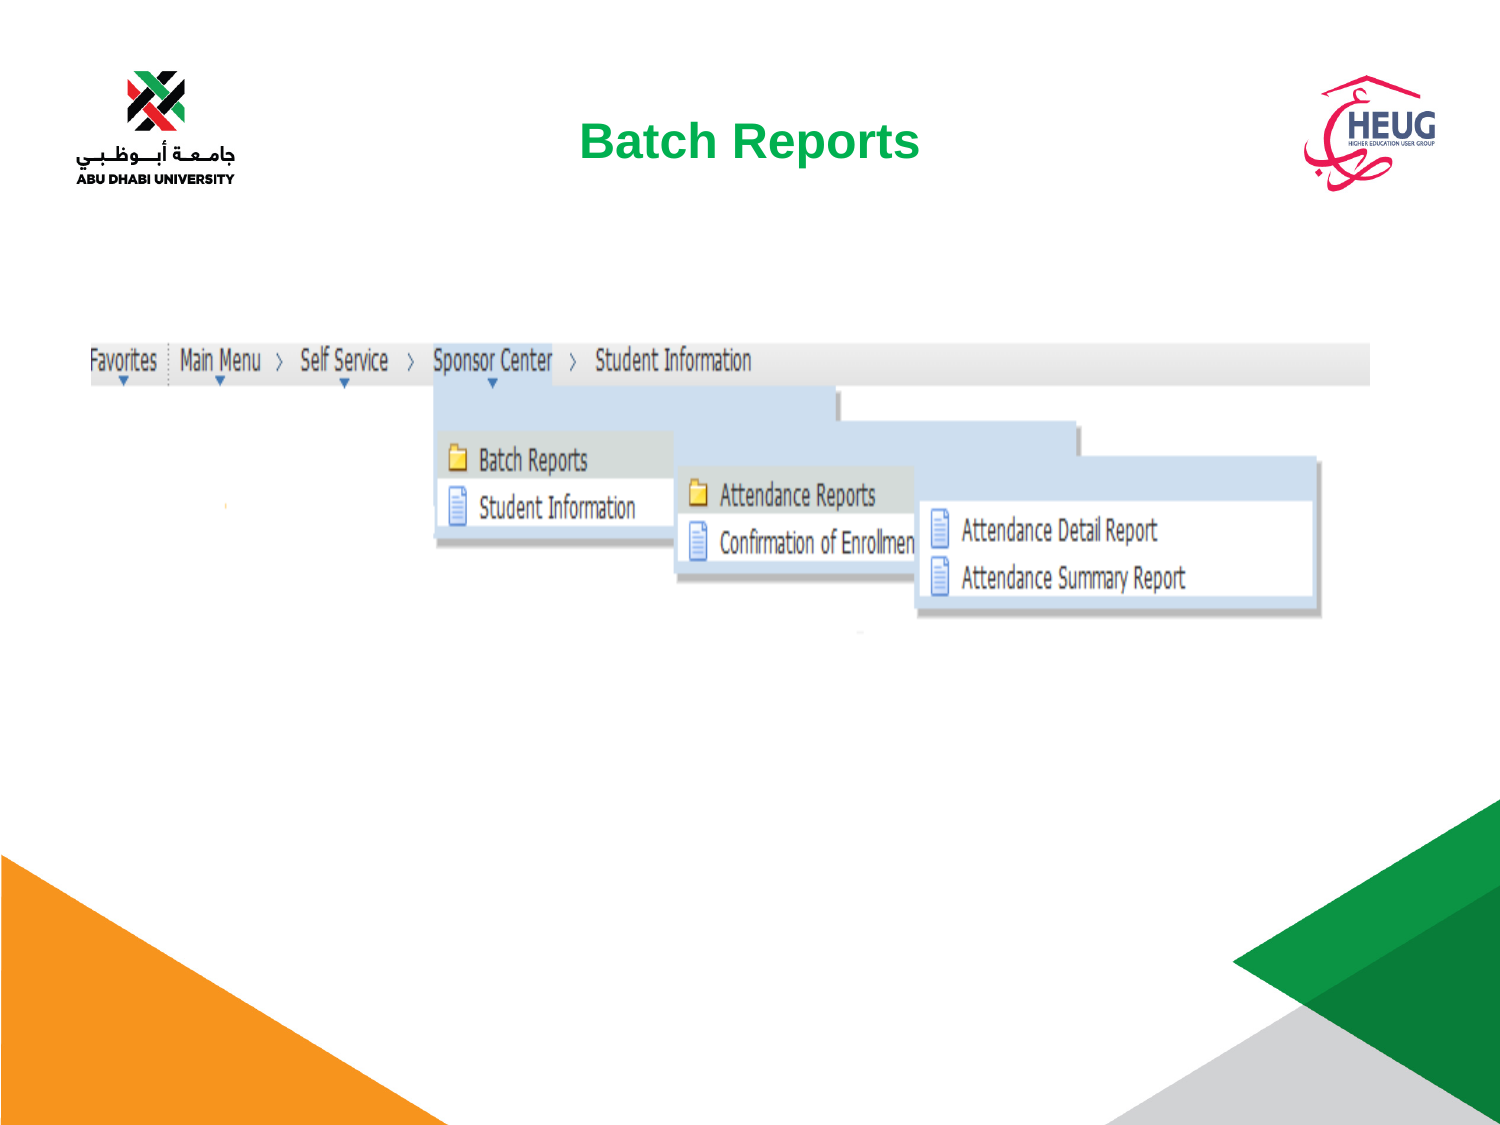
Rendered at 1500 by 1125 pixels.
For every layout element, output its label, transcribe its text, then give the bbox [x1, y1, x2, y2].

title Batch Reports [75, 45, 1425, 233]
picture [0, 0, 1500, 1125]
